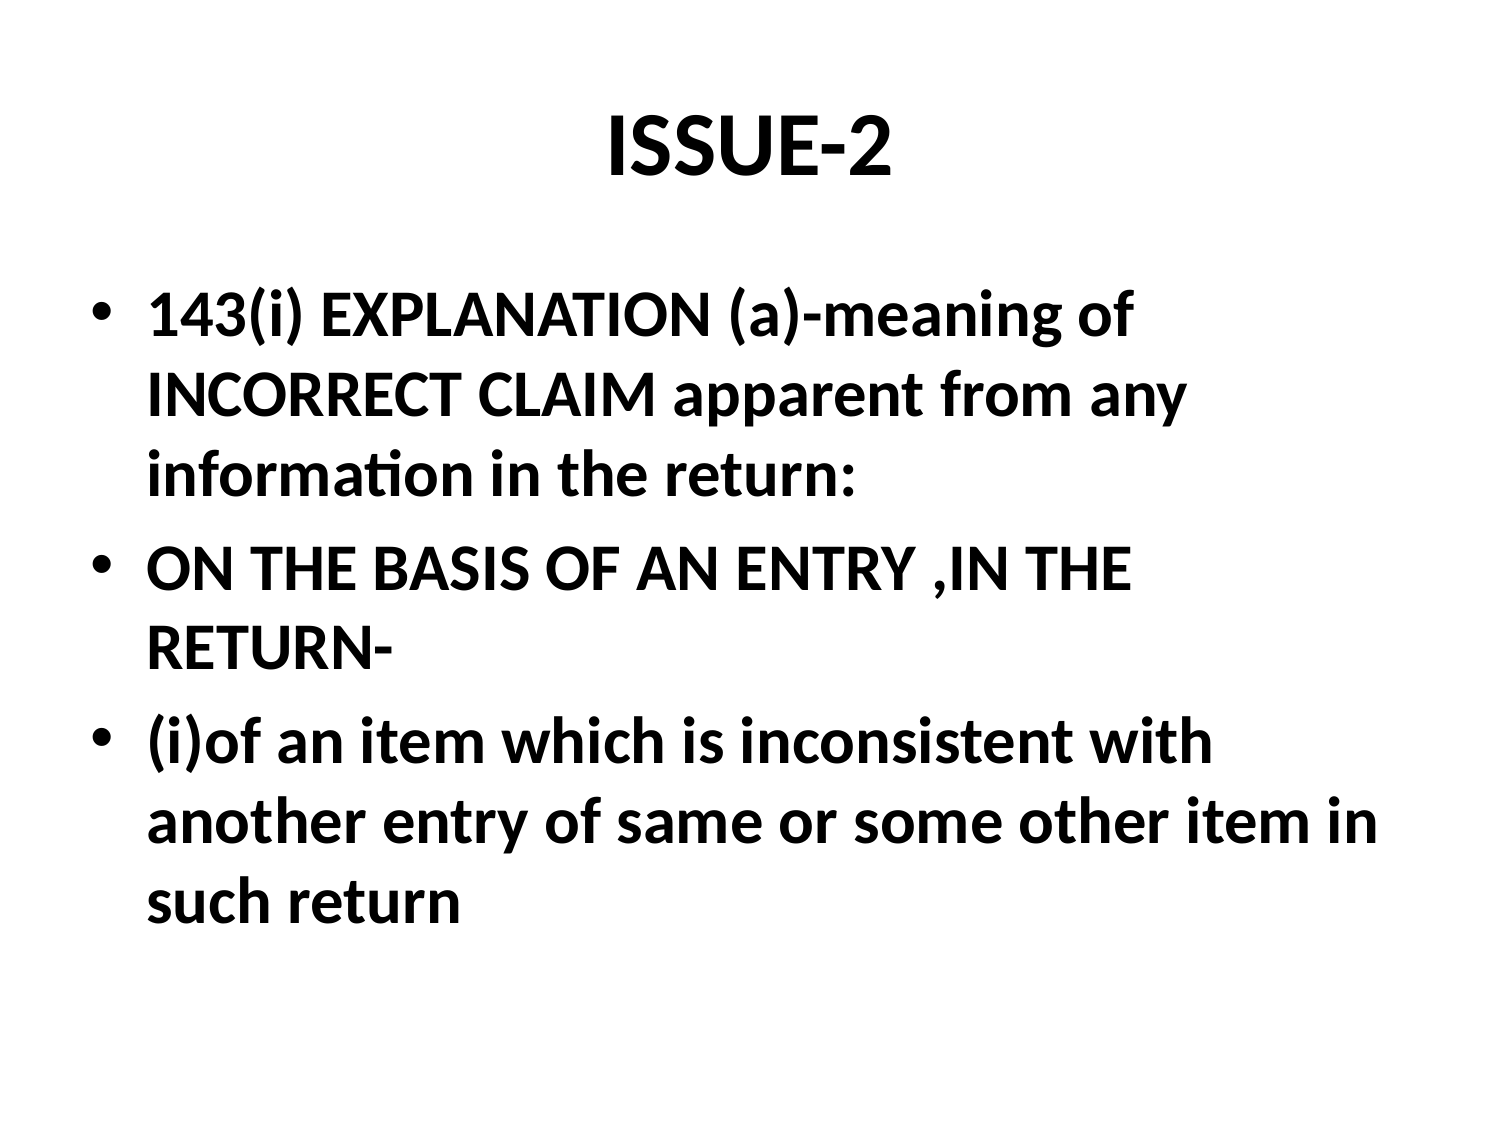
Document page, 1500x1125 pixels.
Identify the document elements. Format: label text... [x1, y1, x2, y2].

list 143(i) EXPLANATION (a)-meaning of INCORRECT CLAIM apparent from any information in the return: ON THE BASIS OF AN ENTRY ,IN THE RETURN- (i)of an item which is inconsistent with another entry of same or some other item in such return [75, 262, 1425, 1005]
title ISSUE-2 [75, 45, 1425, 233]
